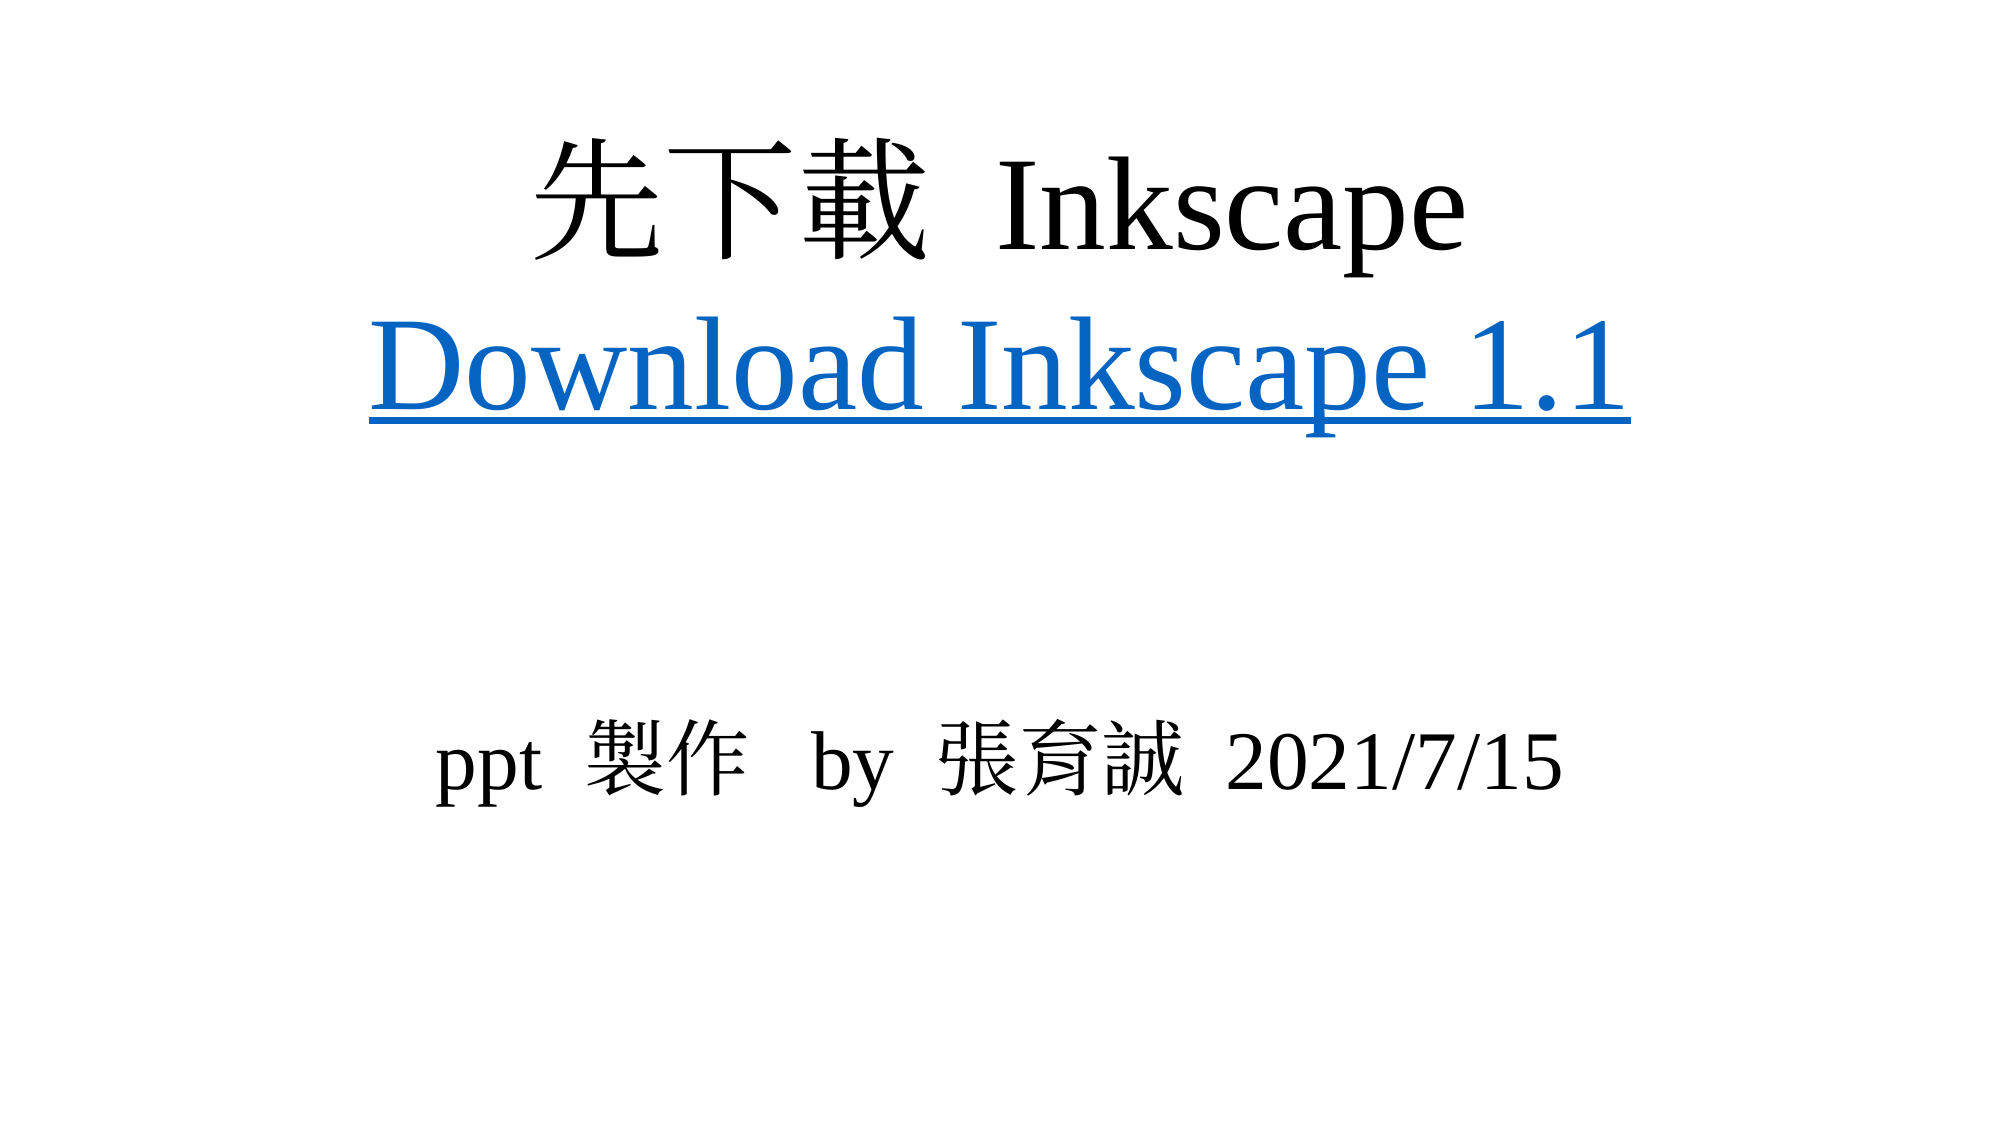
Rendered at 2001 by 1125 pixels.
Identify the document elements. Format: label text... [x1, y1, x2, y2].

text_box ppt 製作 by 張育誠 2021/7/15 [258, 698, 1742, 814]
text_box 先下載 Inkscape Download Inkscape 1.1 [258, 108, 1742, 444]
